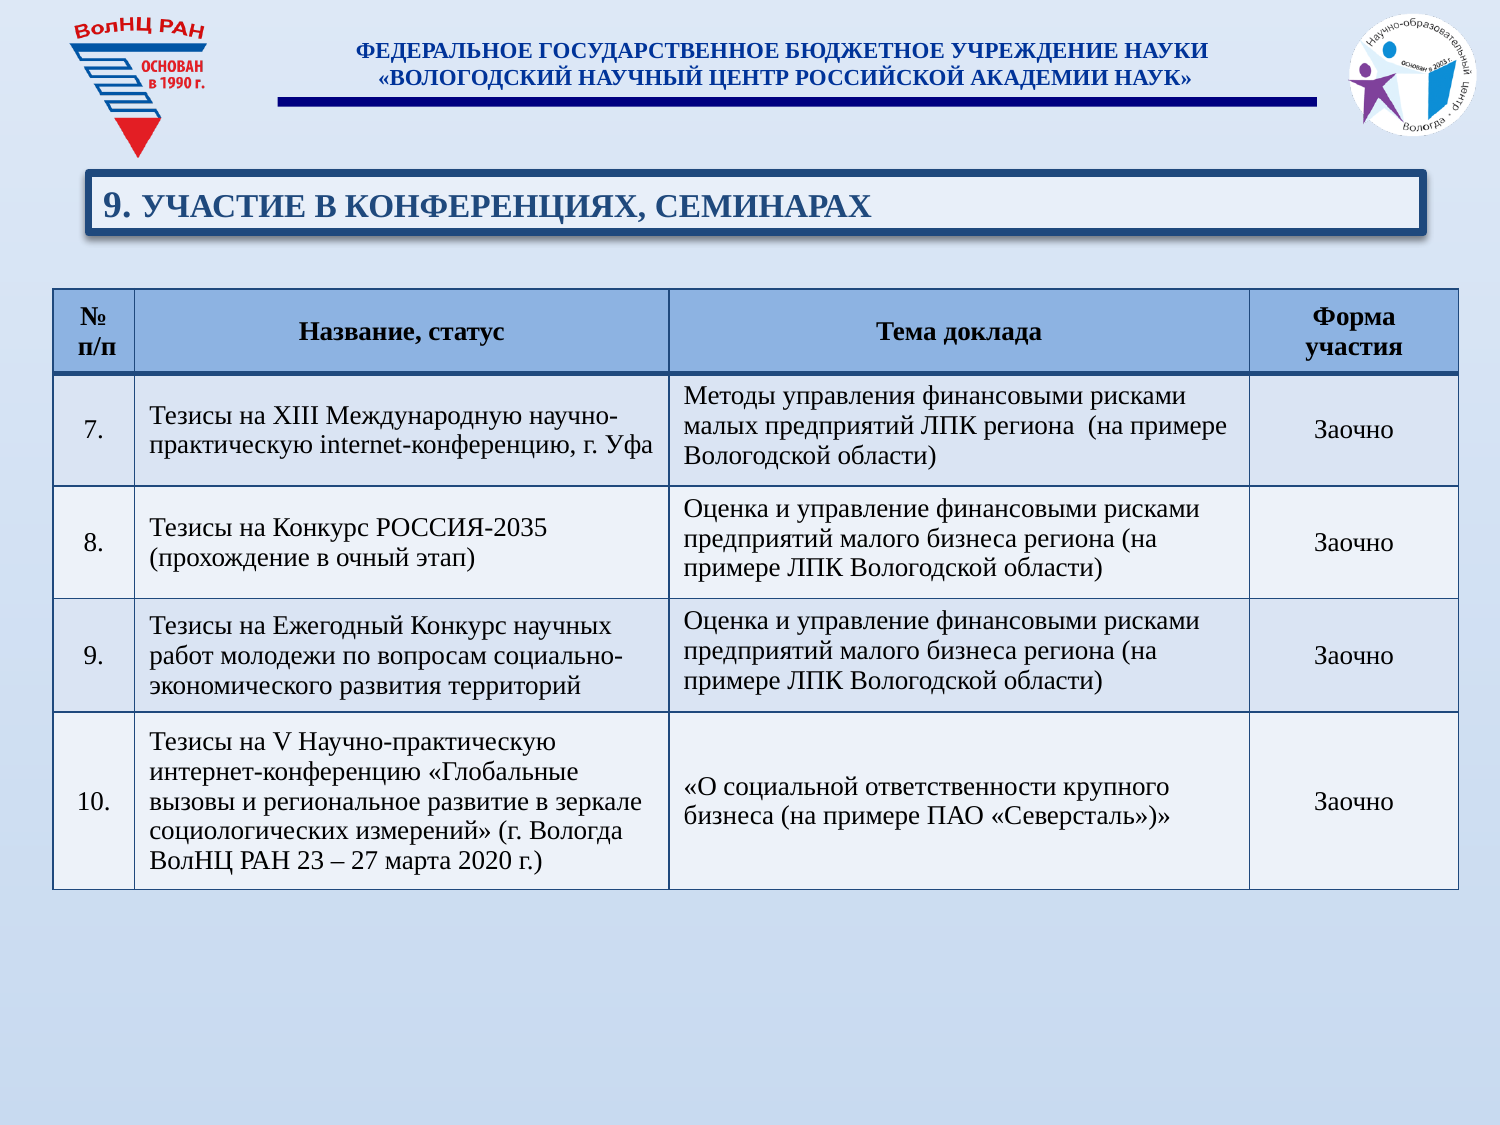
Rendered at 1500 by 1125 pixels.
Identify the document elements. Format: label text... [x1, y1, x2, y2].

table_cell 9. [54, 599, 134, 711]
table_cell Заочно [1250, 599, 1458, 711]
table_cell 8. [54, 487, 134, 598]
table_header Название, статус [135, 290, 668, 371]
table_cell Тезисы на V Научно-практическую интернет-конференцию «Глобальные вызовы и региональное развитие в зеркале социологических измерений» (г. Вологда ВолНЦ РАН 23 – 27 марта 2020 г.) [135, 713, 668, 889]
table_cell Оценка и управление финансовыми рисками предприятий малого бизнеса региона (на примере ЛПК Вологодской области) [670, 487, 1249, 598]
table_header Тема доклада [670, 290, 1249, 371]
table_cell Тезисы на XIII Международную научно-практическую internet-конференцию, г. Уфа [135, 376, 668, 485]
table_cell 7. [54, 376, 134, 485]
table_cell 10. [54, 713, 134, 889]
table_cell Заочно [1250, 713, 1458, 889]
table_header Форма участия [1250, 290, 1458, 371]
table_cell Методы управления финансовыми рисками малых предприятий ЛПК региона (на примере Вологодской области) [670, 376, 1249, 485]
picture [1345, 10, 1478, 138]
table_header № п/п [54, 290, 134, 371]
text_box 9. УЧАСТИЕ В КОНФЕРЕНЦИЯХ, семинарах [85, 169, 1427, 236]
text_box ФЕДЕРАЛЬНОЕ ГОСУДАРСТВЕННОЕ БЮДЖЕТНОЕ УЧРЕЖДЕНИЕ НАУКИ «ВОЛОГОДСКИЙ НАУЧНЫЙ ЦЕНТР РОССИЙСКОЙ АКАДЕМИИ НАУК» [211, 31, 1339, 98]
table_cell Оценка и управление финансовыми рисками предприятий малого бизнеса региона (на примере ЛПК Вологодской области) [670, 599, 1249, 711]
picture [69, 17, 207, 158]
table_cell Тезисы на Ежегодный Конкурс научных работ молодежи по вопросам социально-экономического развития территорий [135, 599, 668, 711]
table_cell Тезисы на Конкурс РОССИЯ-2035 (прохождение в очный этап) [135, 487, 668, 598]
table_cell Заочно [1250, 487, 1458, 598]
table_cell «О социальной ответственности крупного бизнеса (на примере ПАО «Северсталь»)» [670, 713, 1249, 889]
table_cell Заочно [1250, 376, 1458, 485]
